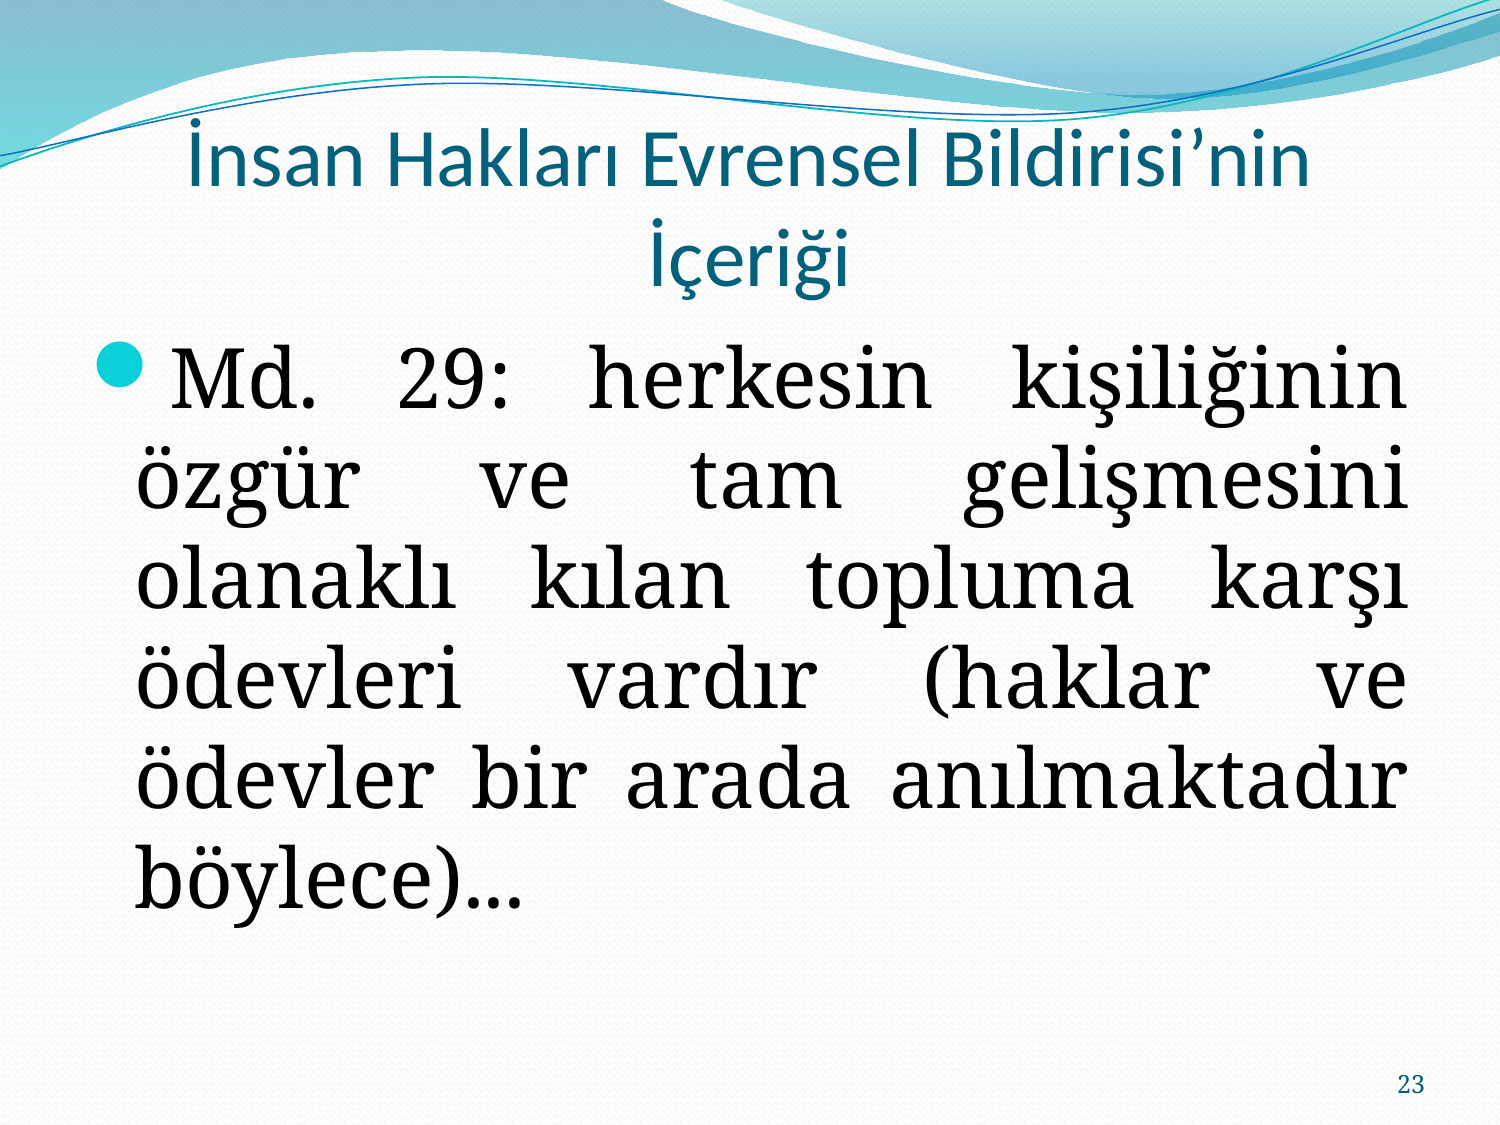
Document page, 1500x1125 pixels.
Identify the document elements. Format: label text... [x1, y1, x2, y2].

list Md. 29: herkesin kişiliğinin özgür ve tam gelişmesini olanaklı kılan topluma karşı ödevleri vardır (haklar ve ödevler bir arada anılmaktadır böylece)... [75, 317, 1425, 1038]
title İnsan Hakları Evrensel Bildirisi’nin İçeriği [75, 115, 1425, 304]
slide_number 23 [1299, 1042, 1425, 1103]
